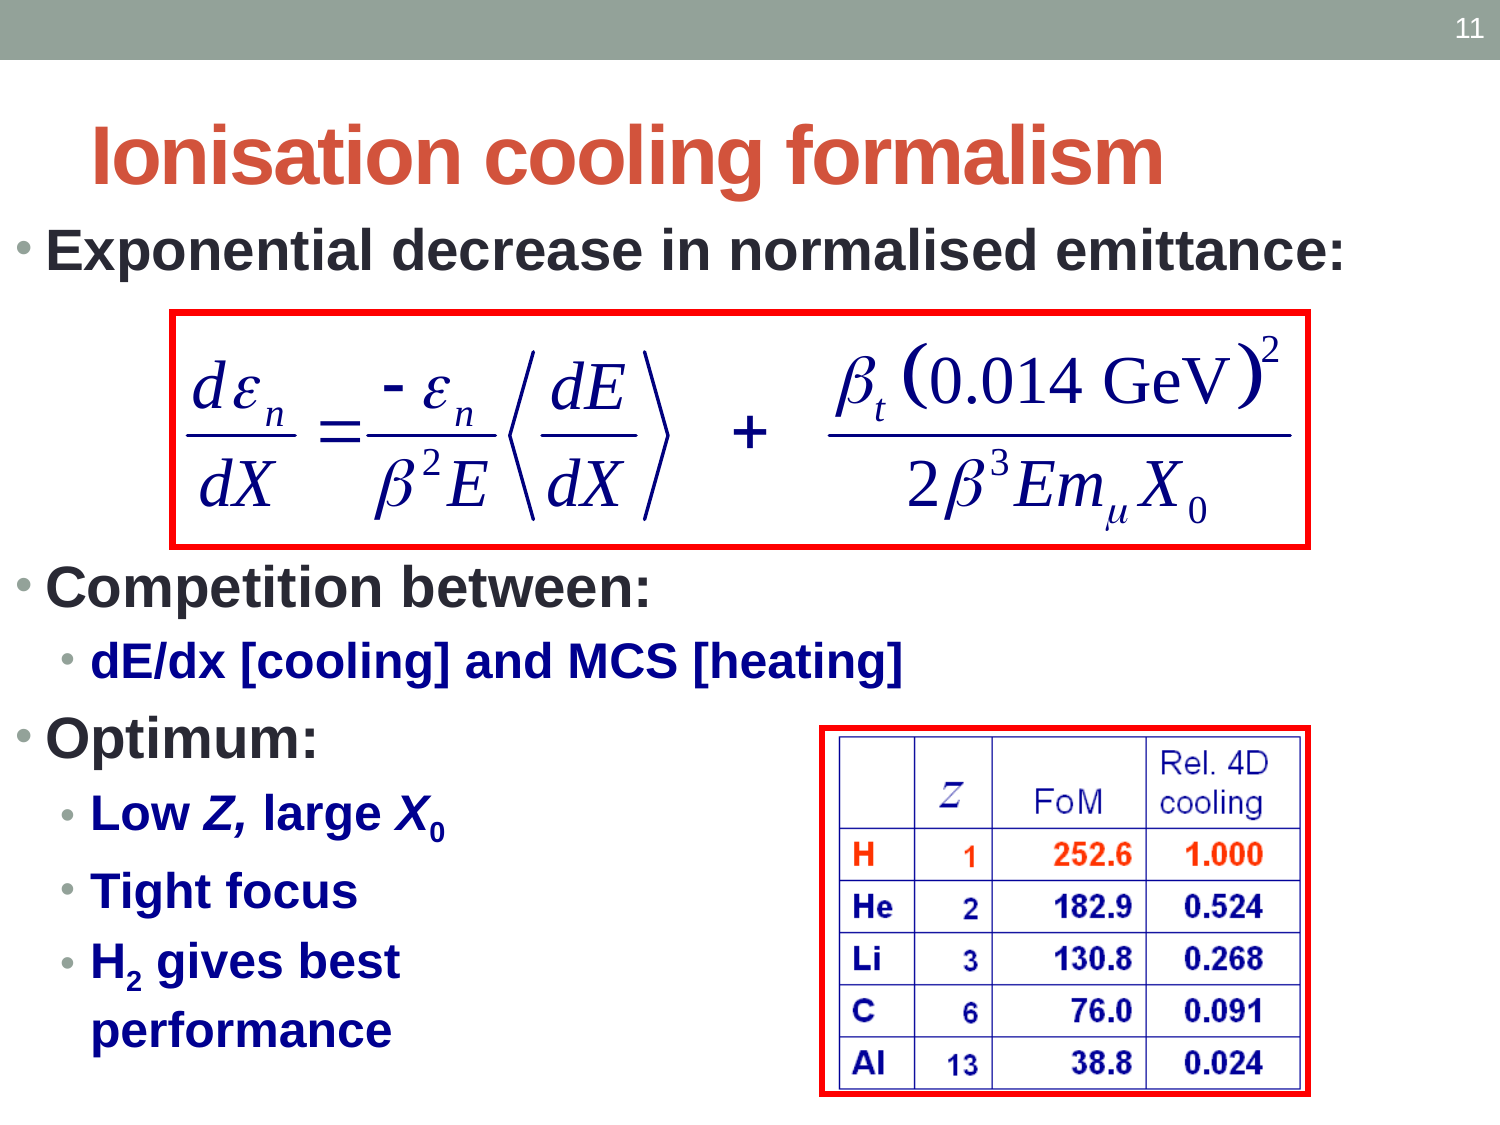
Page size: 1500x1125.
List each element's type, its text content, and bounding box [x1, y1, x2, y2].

list Exponential decrease in normalised emittance: [0, 204, 1500, 343]
slide_number 11 [1325, 0, 1500, 54]
picture [175, 315, 1306, 544]
picture [825, 730, 1306, 1091]
text_box [0, 536, 1500, 1125]
title Ionisation cooling formalism [75, 69, 1425, 204]
